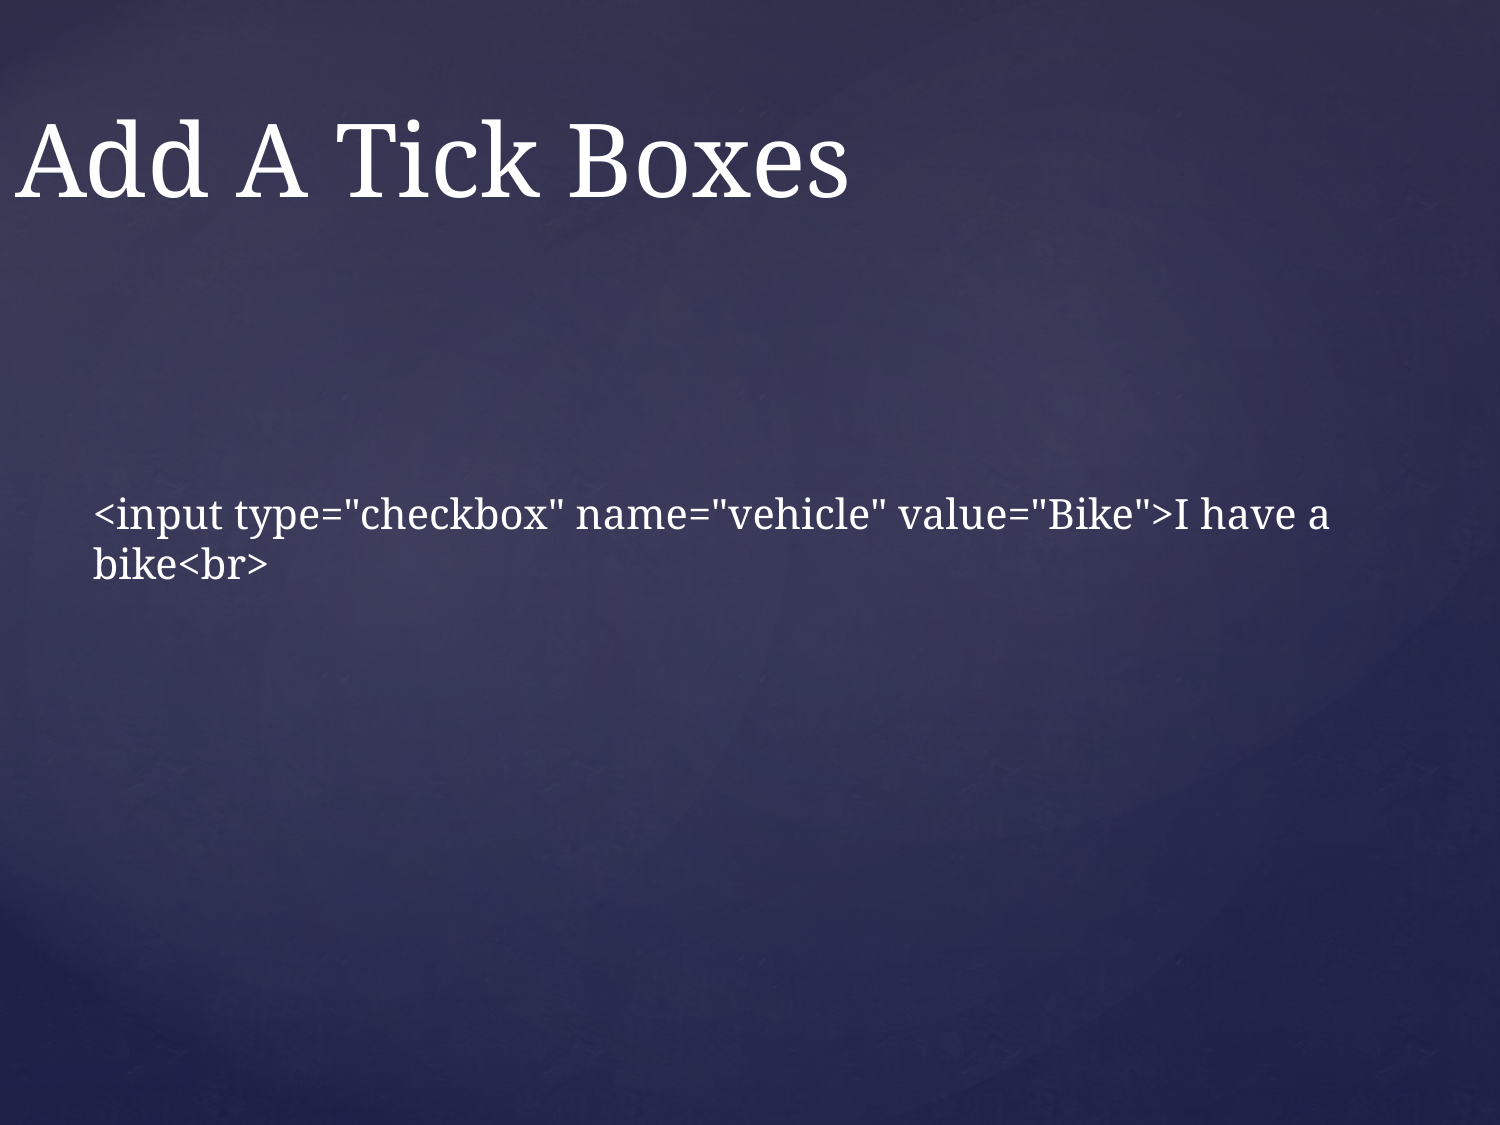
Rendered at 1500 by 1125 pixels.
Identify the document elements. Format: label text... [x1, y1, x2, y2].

title Add A Tick Boxes [0, 75, 1238, 225]
subtitle <input type="checkbox" name="vehicle" value="Bike">I have a bike<br> [75, 375, 1450, 700]
